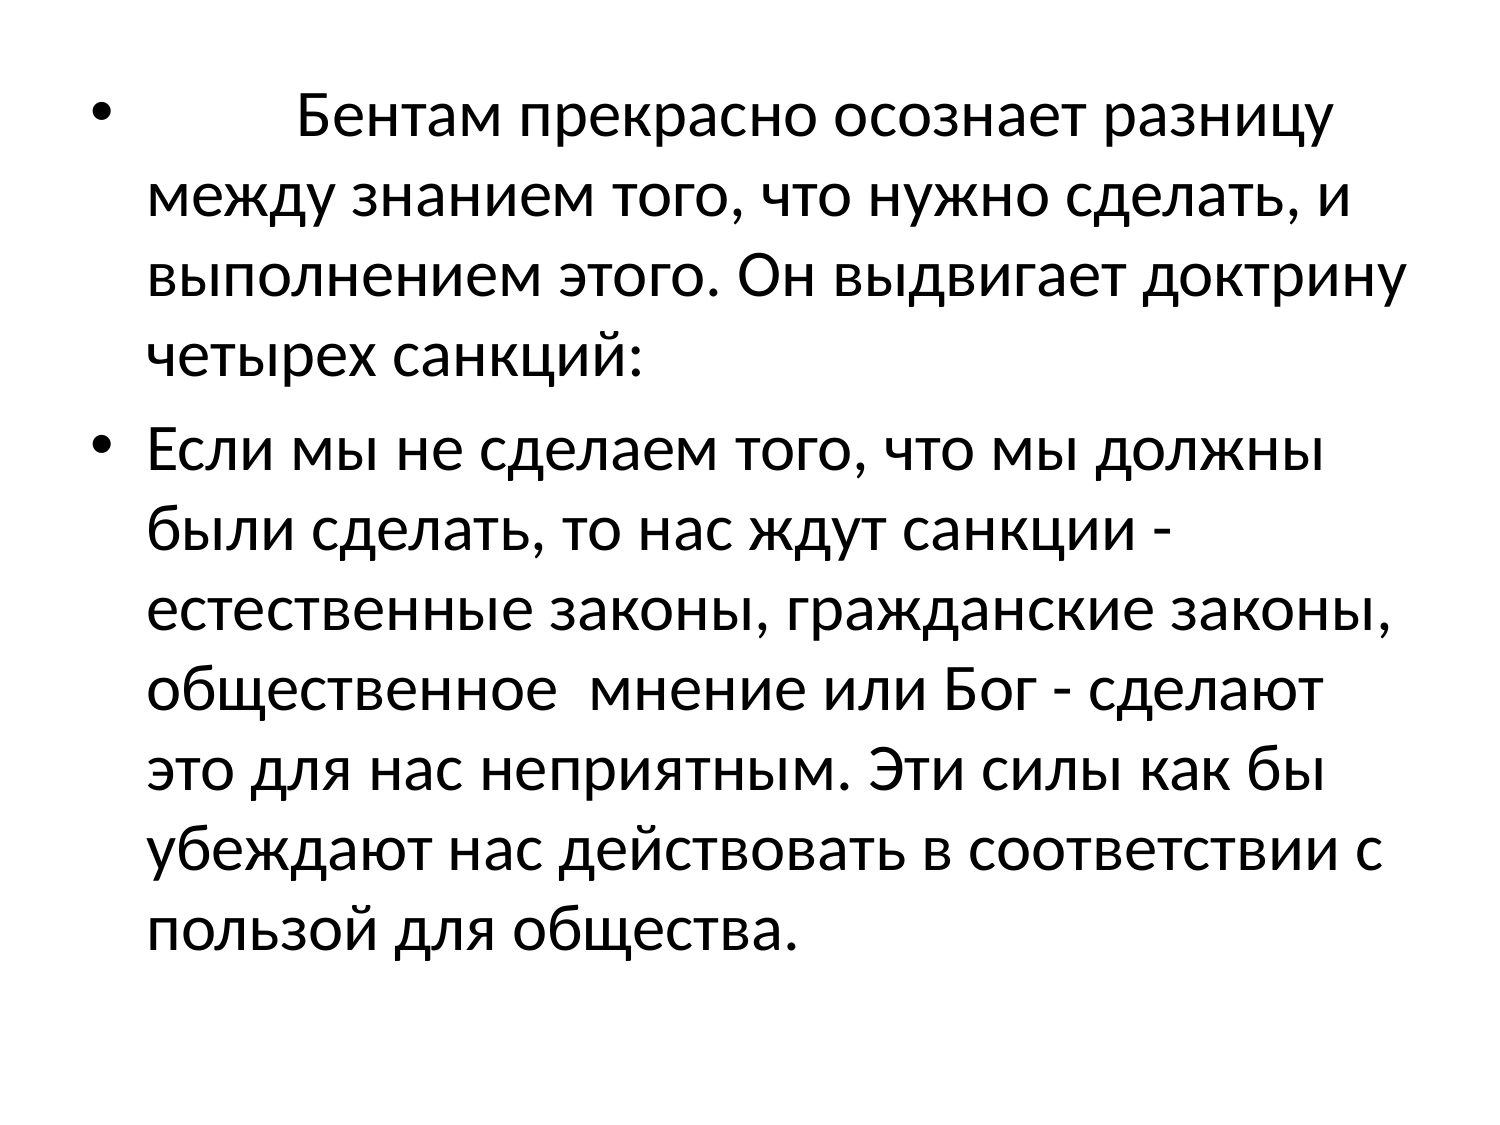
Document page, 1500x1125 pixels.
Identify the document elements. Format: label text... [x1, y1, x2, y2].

list Бентам прекрасно осознает разницу между знанием того, что нужно сделать, и выполнением этого. Он выдвигает доктрину четырех санкций: Если мы не сделаем того, что мы должны были сделать, то нас ждут санкции - естественные законы, гражданские законы, общественное мнение или Бог - сделают это для нас неприятным. Эти силы как бы убеждают нас действовать в соответствии с пользой для общества. [75, 62, 1425, 1005]
